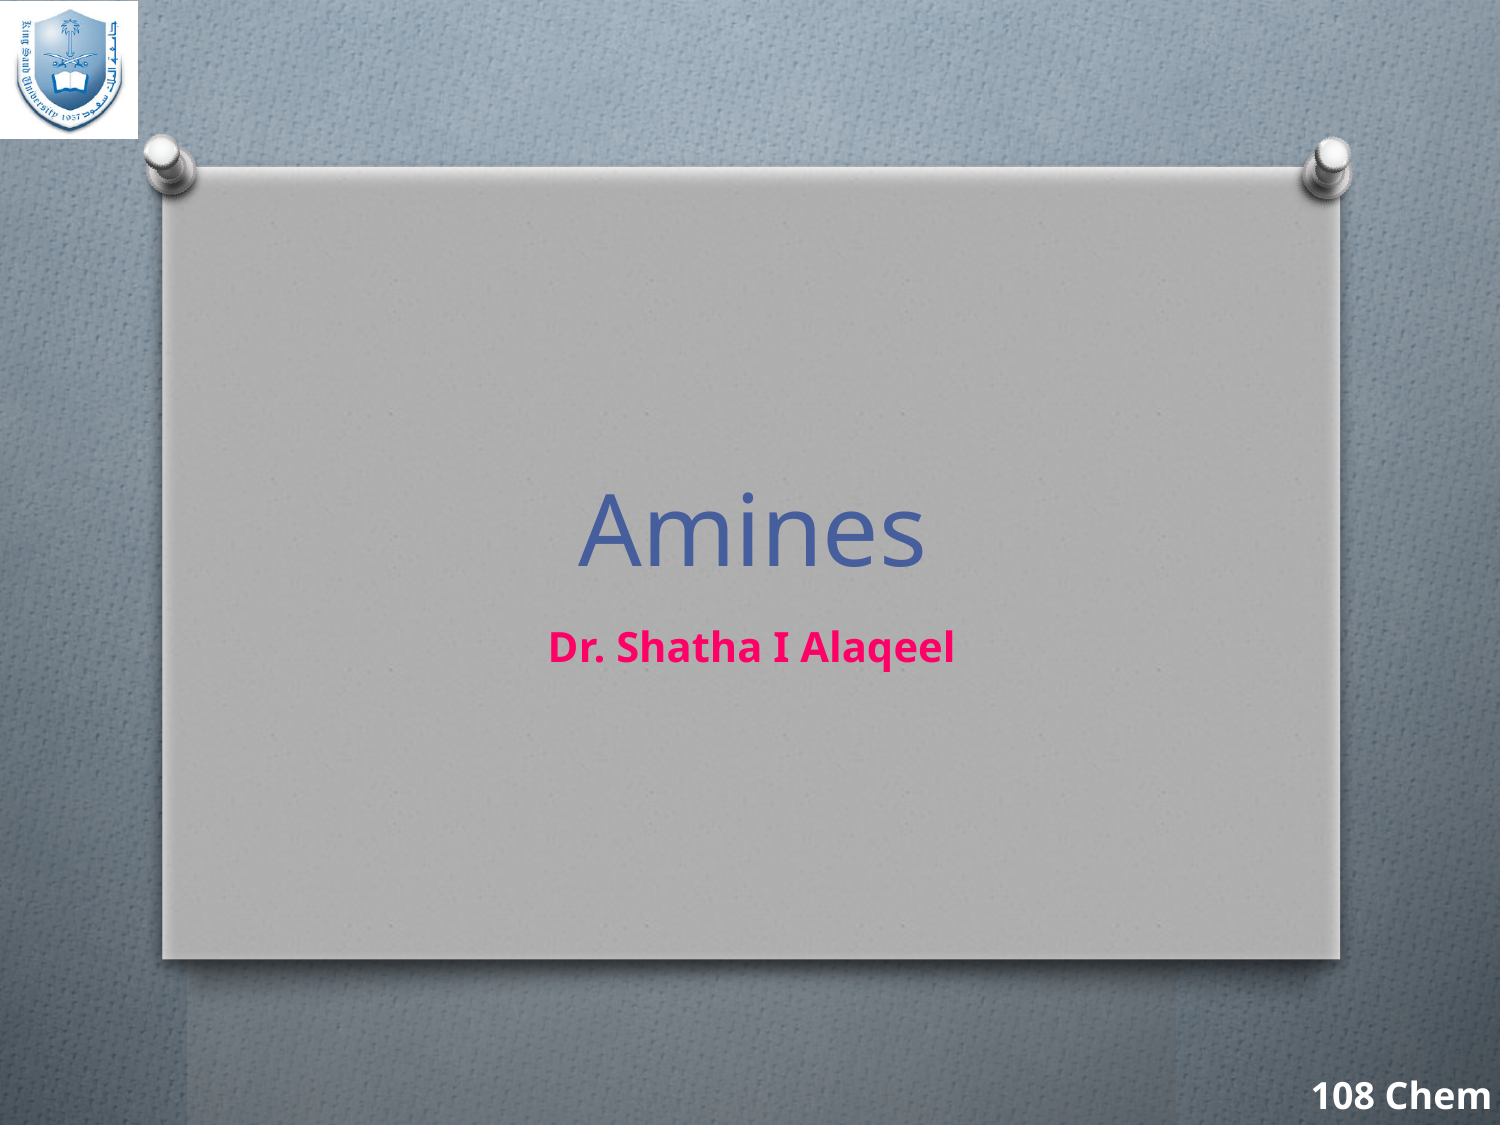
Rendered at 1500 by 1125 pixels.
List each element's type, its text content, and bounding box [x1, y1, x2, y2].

subtitle Dr. Shatha I Alaqeel [283, 612, 1221, 863]
picture [1274, 109, 1396, 230]
text_box 108 Chem [1295, 1064, 1500, 1125]
title Amines [283, 294, 1223, 595]
picture [0, 0, 235, 224]
